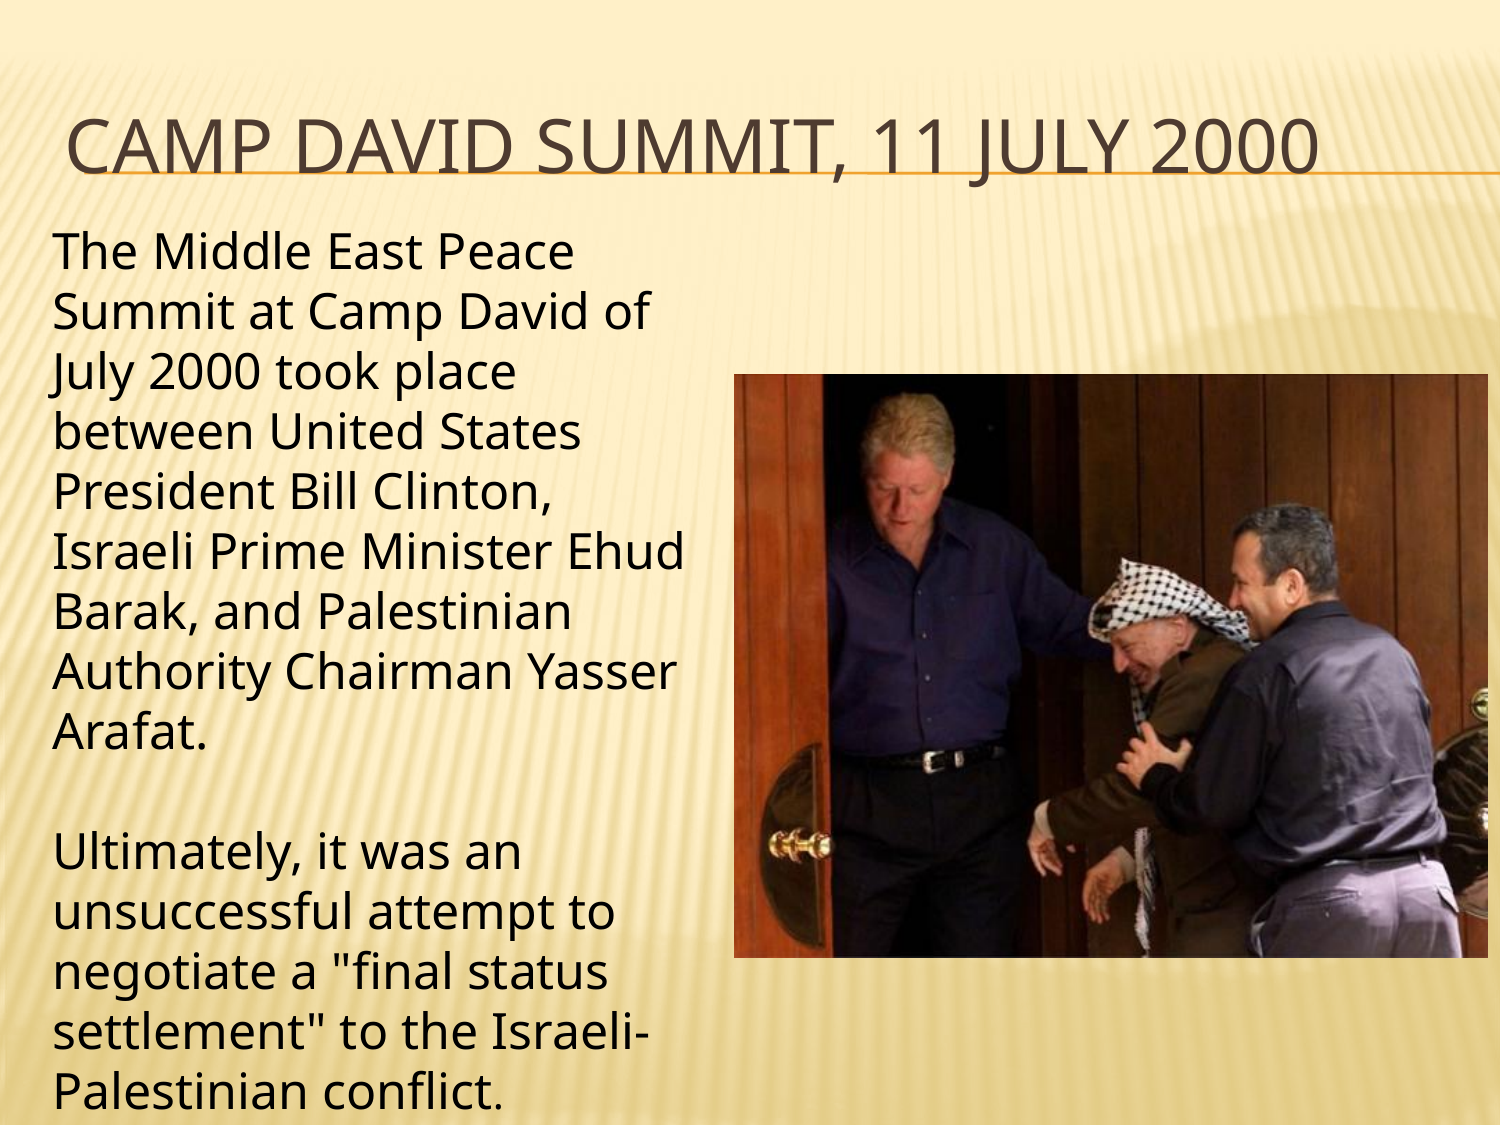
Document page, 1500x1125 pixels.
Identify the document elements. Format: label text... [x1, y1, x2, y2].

title Camp David Summit, 11 July 2000 [50, 75, 1475, 213]
picture [734, 374, 1488, 959]
text_box The Middle East Peace Summit at Camp David of July 2000 took place between United States President Bill Clinton, Israeli Prime Minister Ehud Barak, and Palestinian Authority Chairman Yasser Arafat. Ultimately, it was an unsuccessful attempt to negotiate a "final status settlement" to the Israeli-Palestinian conflict. [37, 212, 713, 1125]
